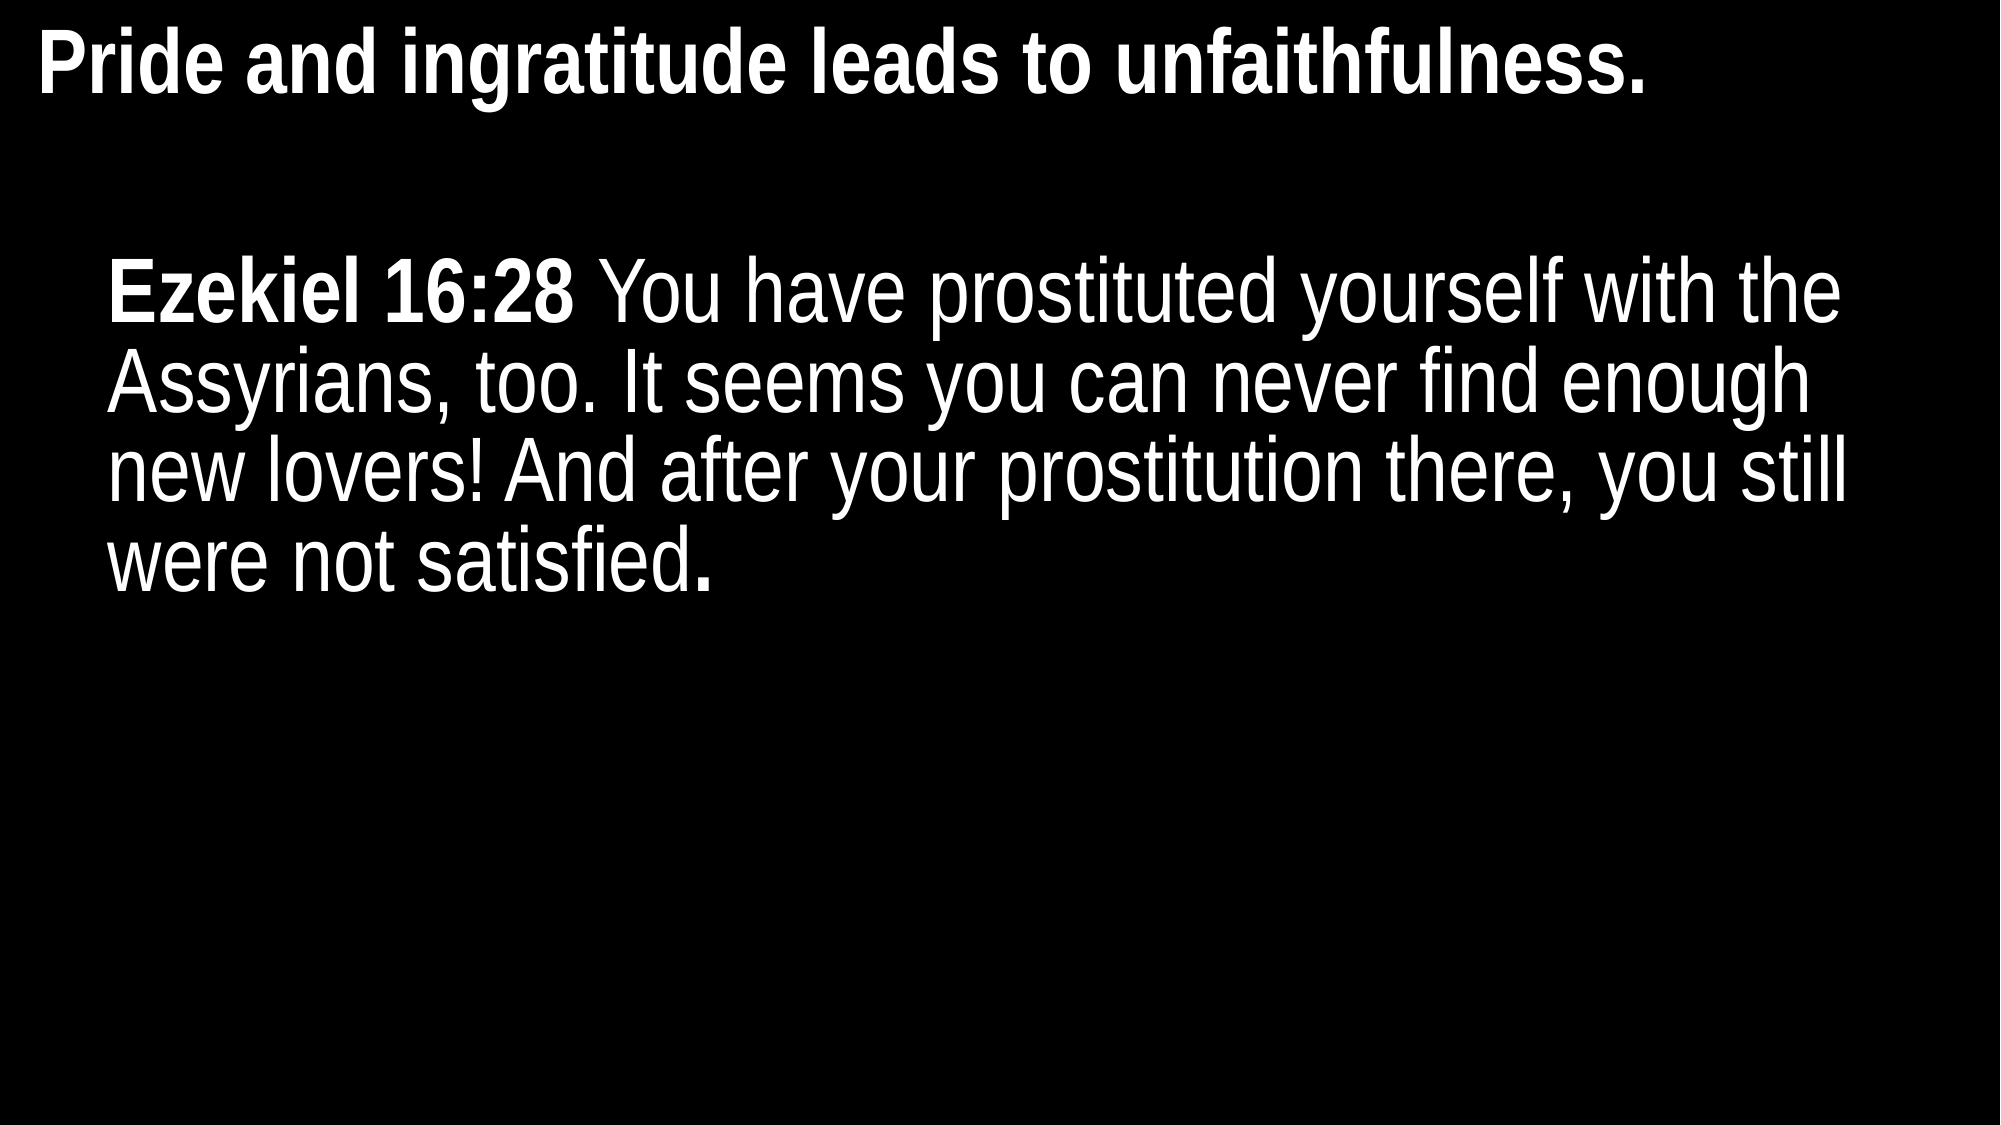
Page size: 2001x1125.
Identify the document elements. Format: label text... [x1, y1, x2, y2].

text_box Pride and ingratitude leads to unfaithfulness. Ezekiel 16:28 You have prostituted yourself with the Assyrians, too. It seems you can never find enough new lovers! And after your prostitution there, you still were not satisfied. [16, 14, 1961, 1125]
